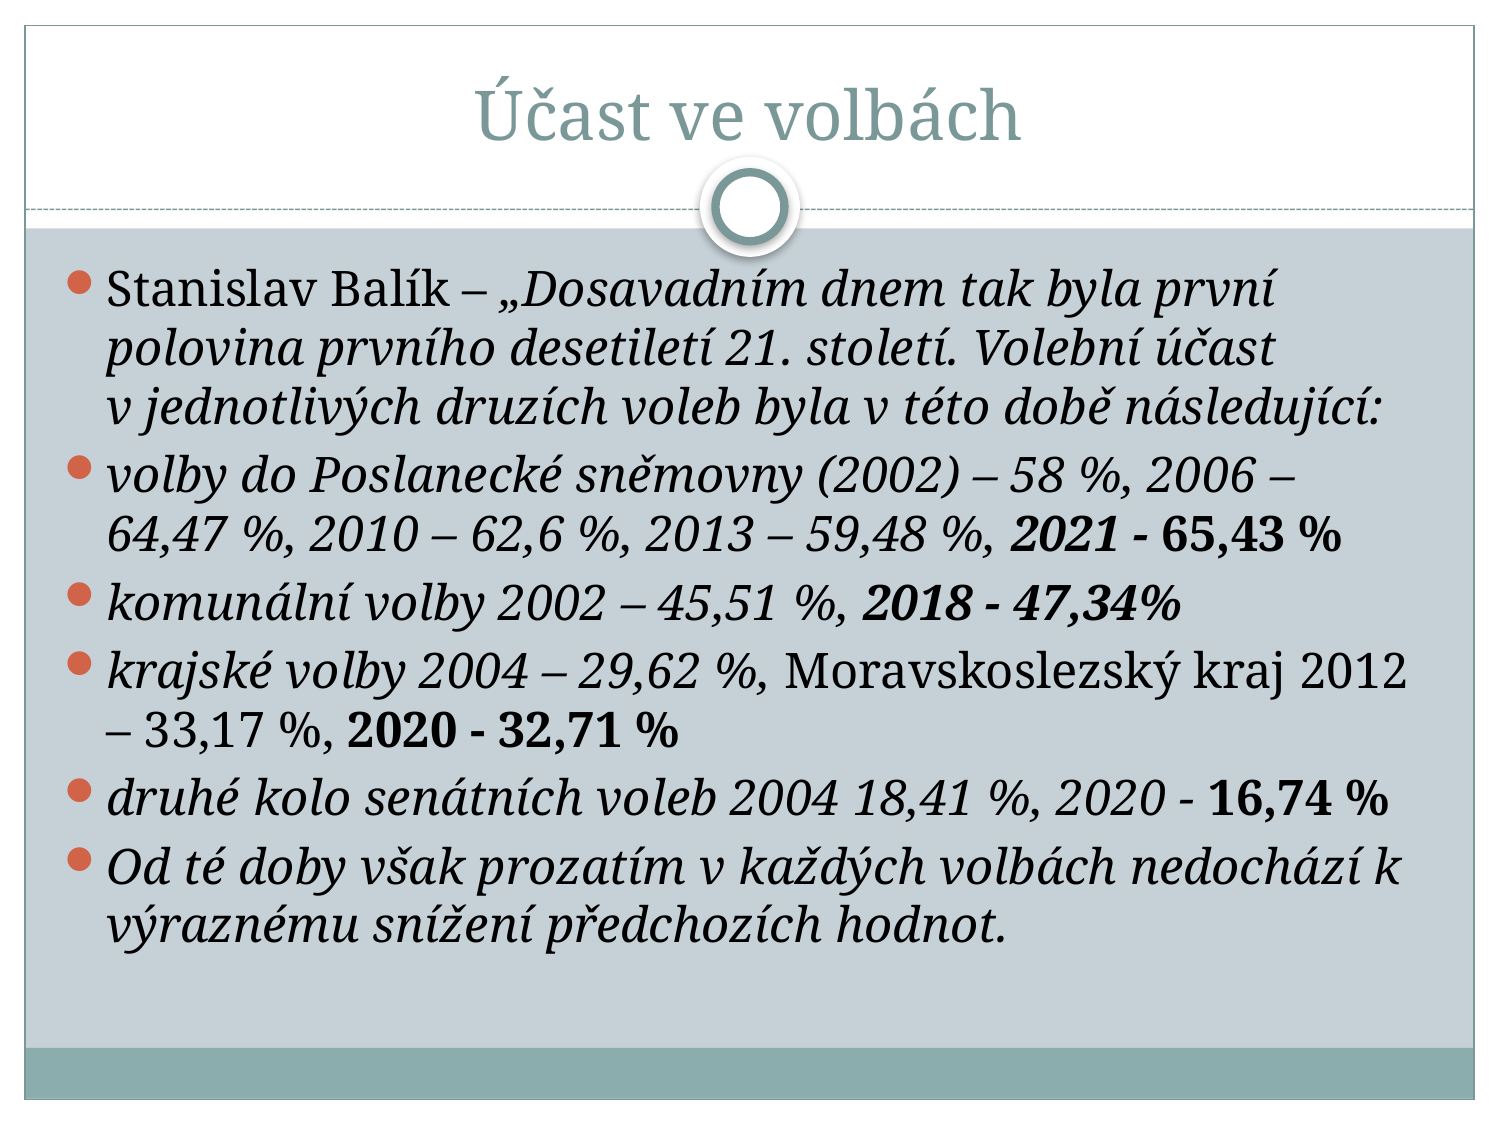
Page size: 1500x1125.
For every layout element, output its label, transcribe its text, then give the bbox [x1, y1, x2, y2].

title Účast ve volbách [49, 37, 1450, 162]
list Stanislav Balík – „Dosavadním dnem tak byla první polovina prvního desetiletí 21. století. Volební účast v jednotlivých druzích voleb byla v této době následující: volby do Poslanecké sněmovny (2002) – 58 %, 2006 – 64,47 %, 2010 – 62,6 %, 2013 – 59,48 %, 2021 - 65,43 % komunální volby 2002 – 45,51 %, 2018 - 47,34% krajské volby 2004 – 29,62 %, Moravskoslezský kraj 2012 – 33,17 %, 2020 - 32,71 % druhé kolo senátních voleb 2004 18,41 %, 2020 - 16,74 % Od té doby však prozatím v každých volbách nedochází k výraznému snížení předchozích hodnot. [49, 250, 1445, 1047]
